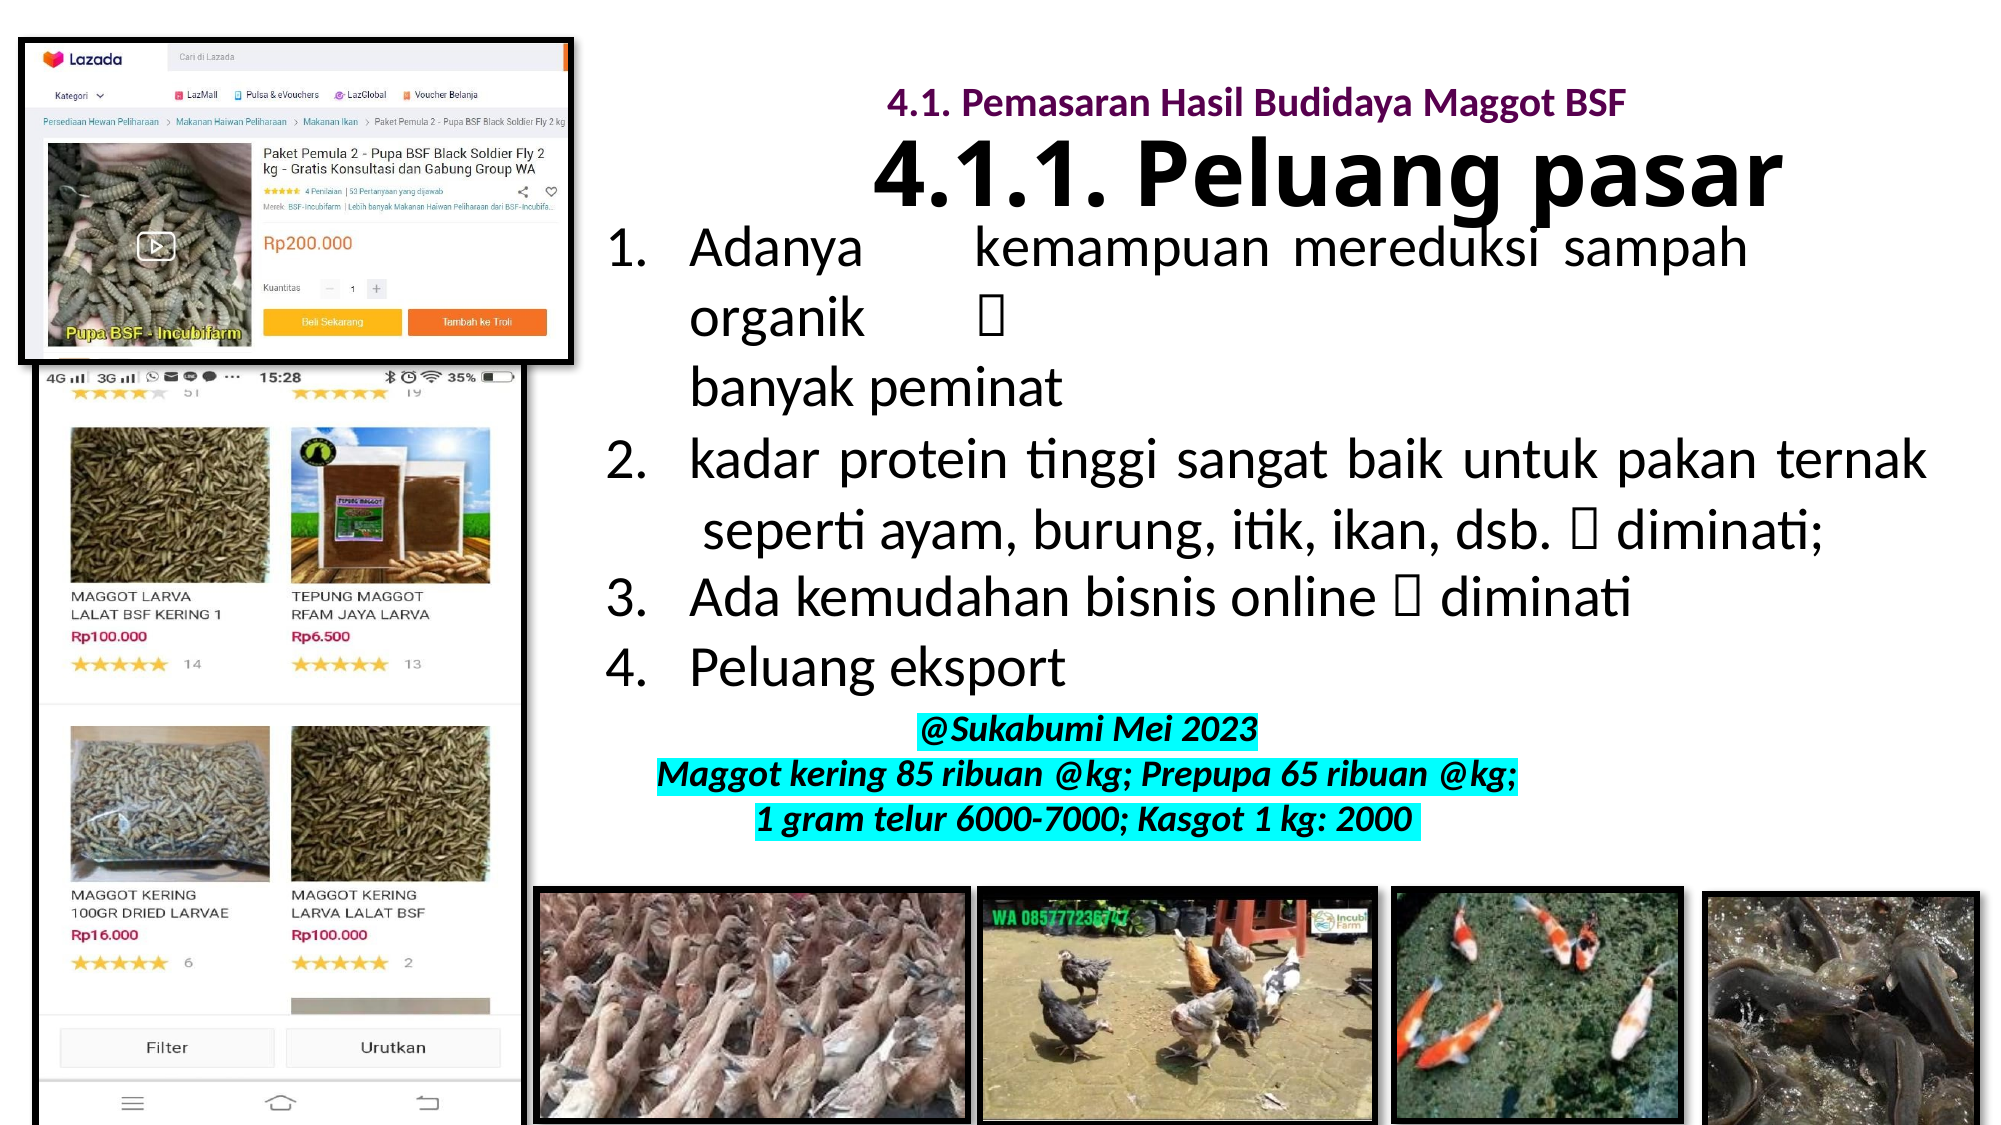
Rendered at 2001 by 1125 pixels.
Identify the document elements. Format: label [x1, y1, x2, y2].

text_box [0, 42, 2000, 1125]
